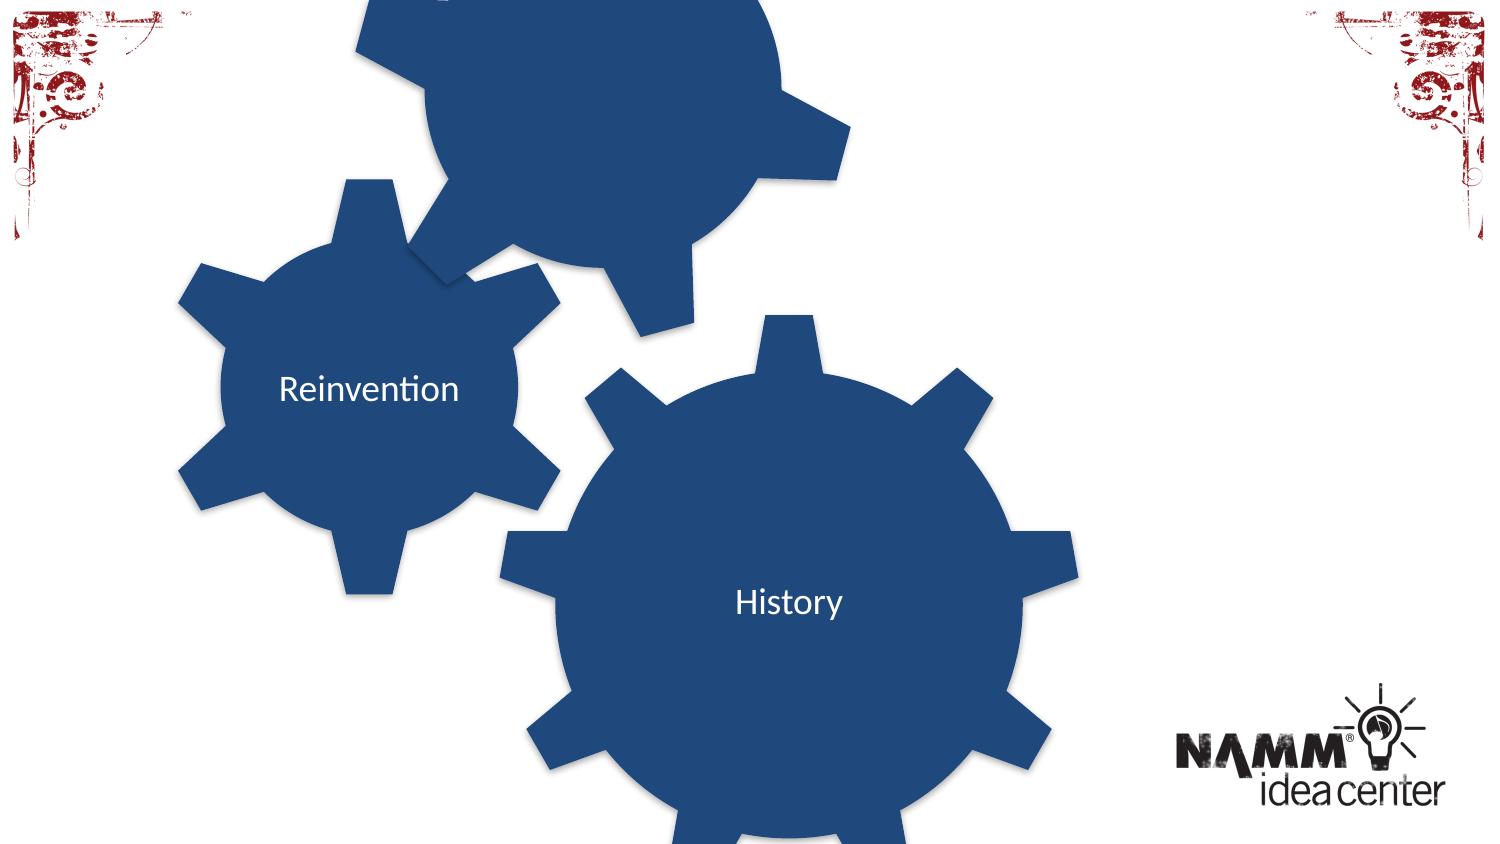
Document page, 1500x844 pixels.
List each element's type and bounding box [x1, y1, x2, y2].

text_box [0, 0, 1500, 844]
